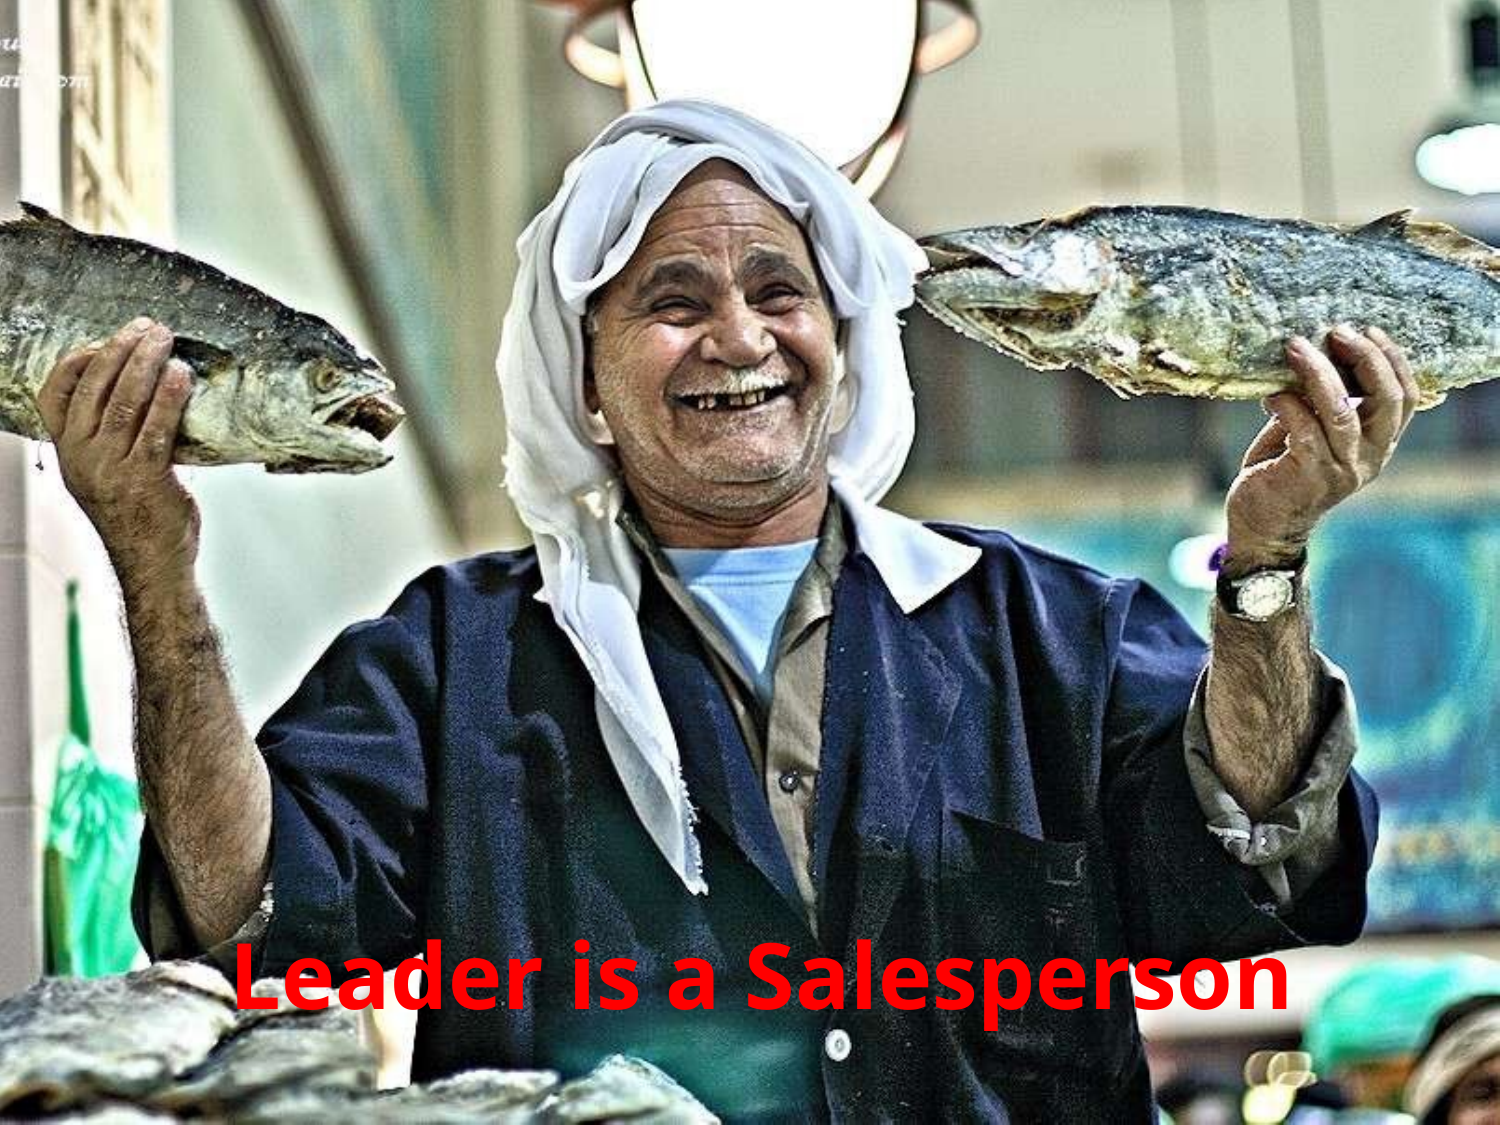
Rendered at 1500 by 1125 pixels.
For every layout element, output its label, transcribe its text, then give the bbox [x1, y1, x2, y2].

title Leader is a Salesperson [227, 915, 1301, 1106]
text_box [0, 0, 1500, 1125]
